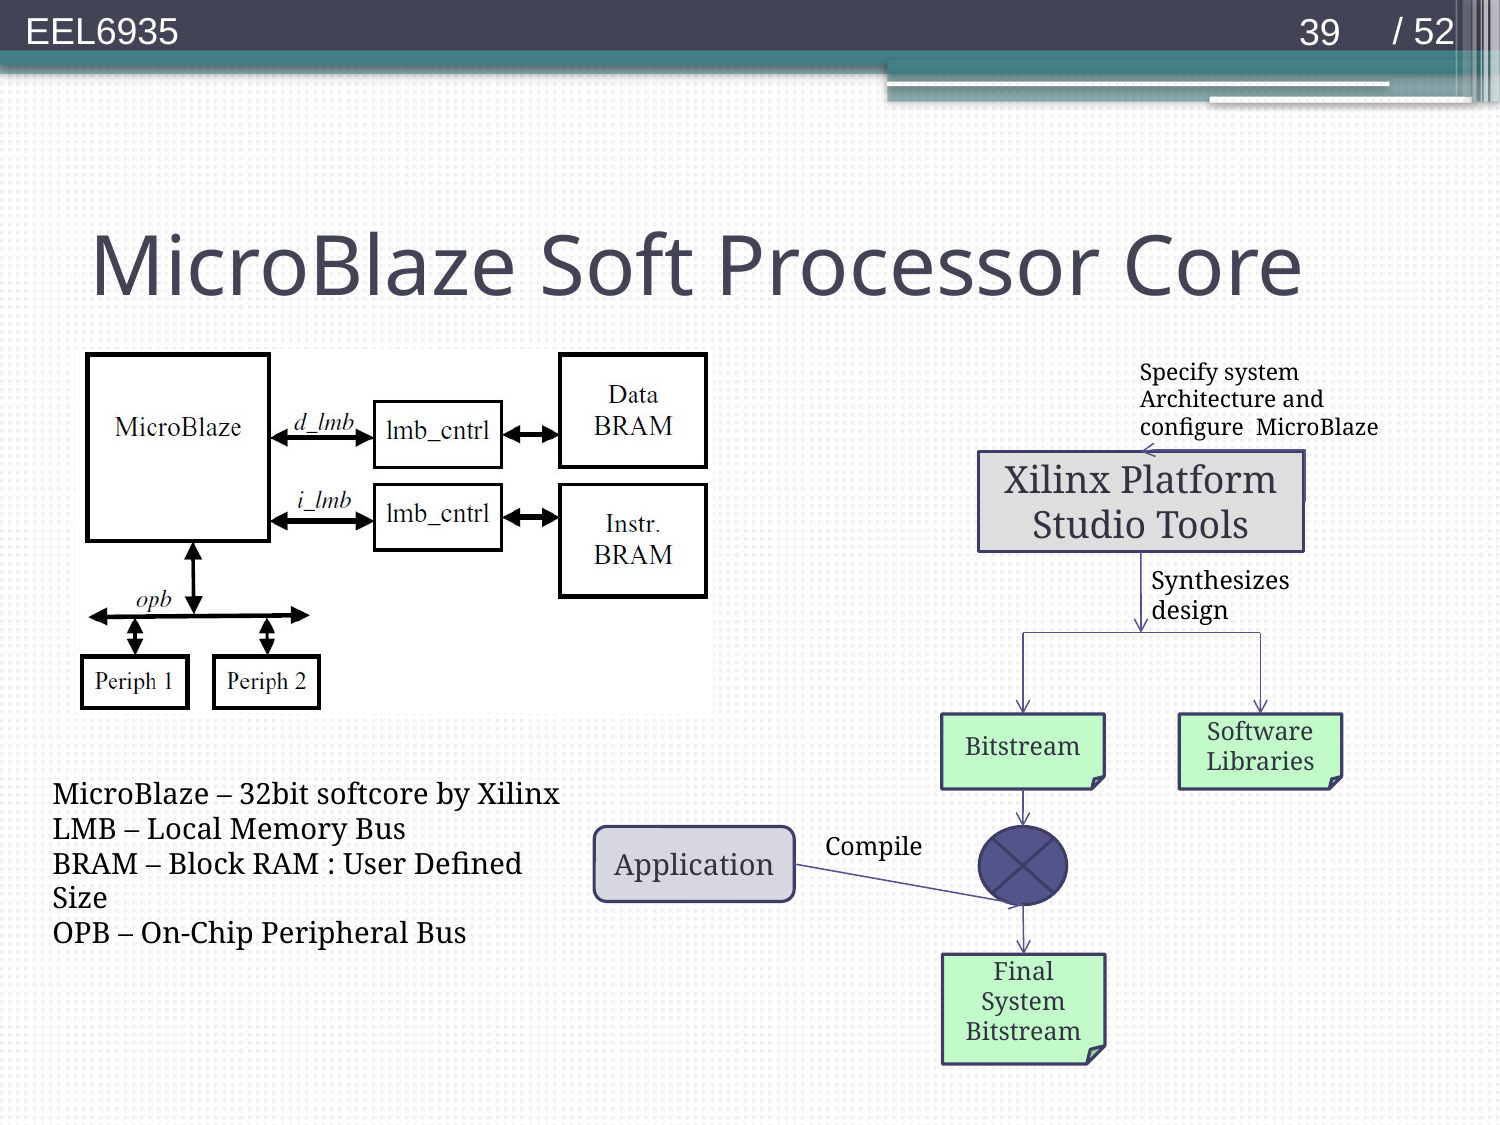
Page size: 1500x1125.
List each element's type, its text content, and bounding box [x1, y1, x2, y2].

text_box Application [592, 824, 796, 904]
text_box Synthesizes design [1145, 557, 1312, 632]
text_box Final System Bitstream [940, 952, 1107, 1066]
text_box Bitstream [940, 712, 1106, 791]
text_box Compile [810, 823, 938, 861]
text_box [977, 825, 1069, 907]
text_box Specify system Architecture and configure MicroBlaze [1125, 350, 1447, 448]
text_box Xilinx Platform Studio Tools [977, 450, 1305, 553]
title MicroBlaze Soft Processor Core [75, 174, 1425, 350]
text_box MicroBlaze – 32bit softcore by Xilinx LMB – Local Memory Bus BRAM – Block RAM : User Defined Size OPB – On-Chip Peripheral Bus [37, 767, 600, 958]
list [74, 349, 713, 713]
slide_number 39 [1200, 0, 1366, 60]
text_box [1140, 451, 1304, 502]
text_box Software Libraries [1177, 712, 1344, 791]
